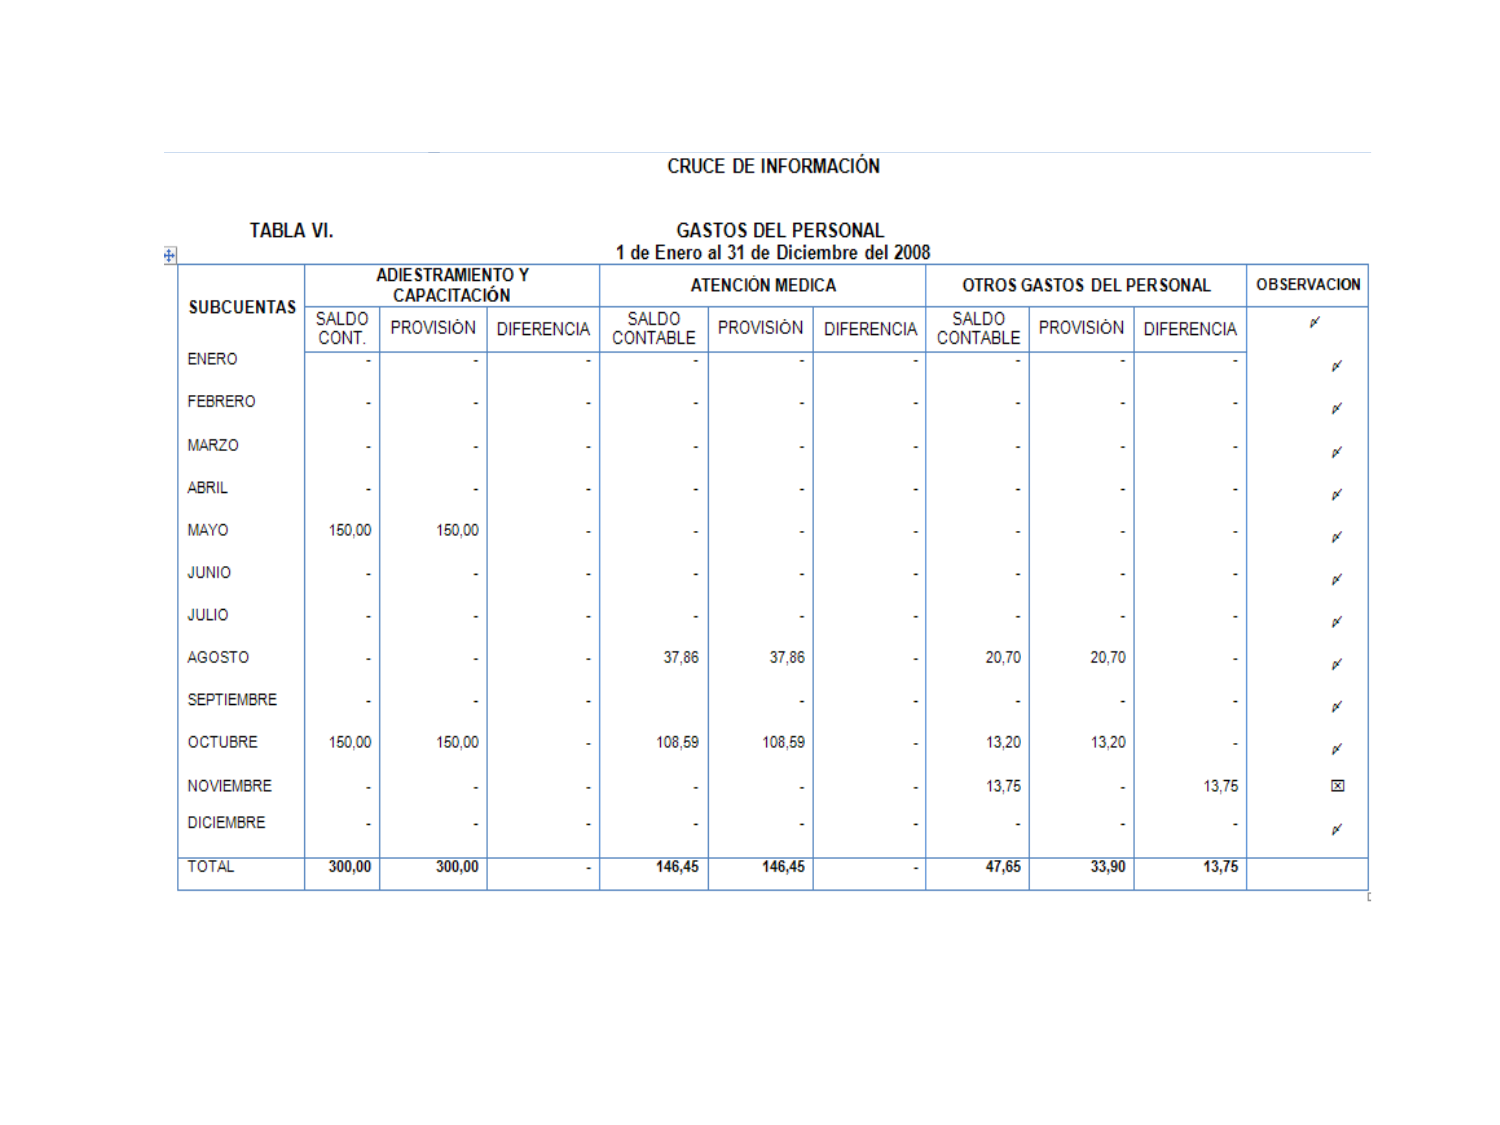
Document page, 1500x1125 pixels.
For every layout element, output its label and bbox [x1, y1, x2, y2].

list [163, 152, 1372, 903]
